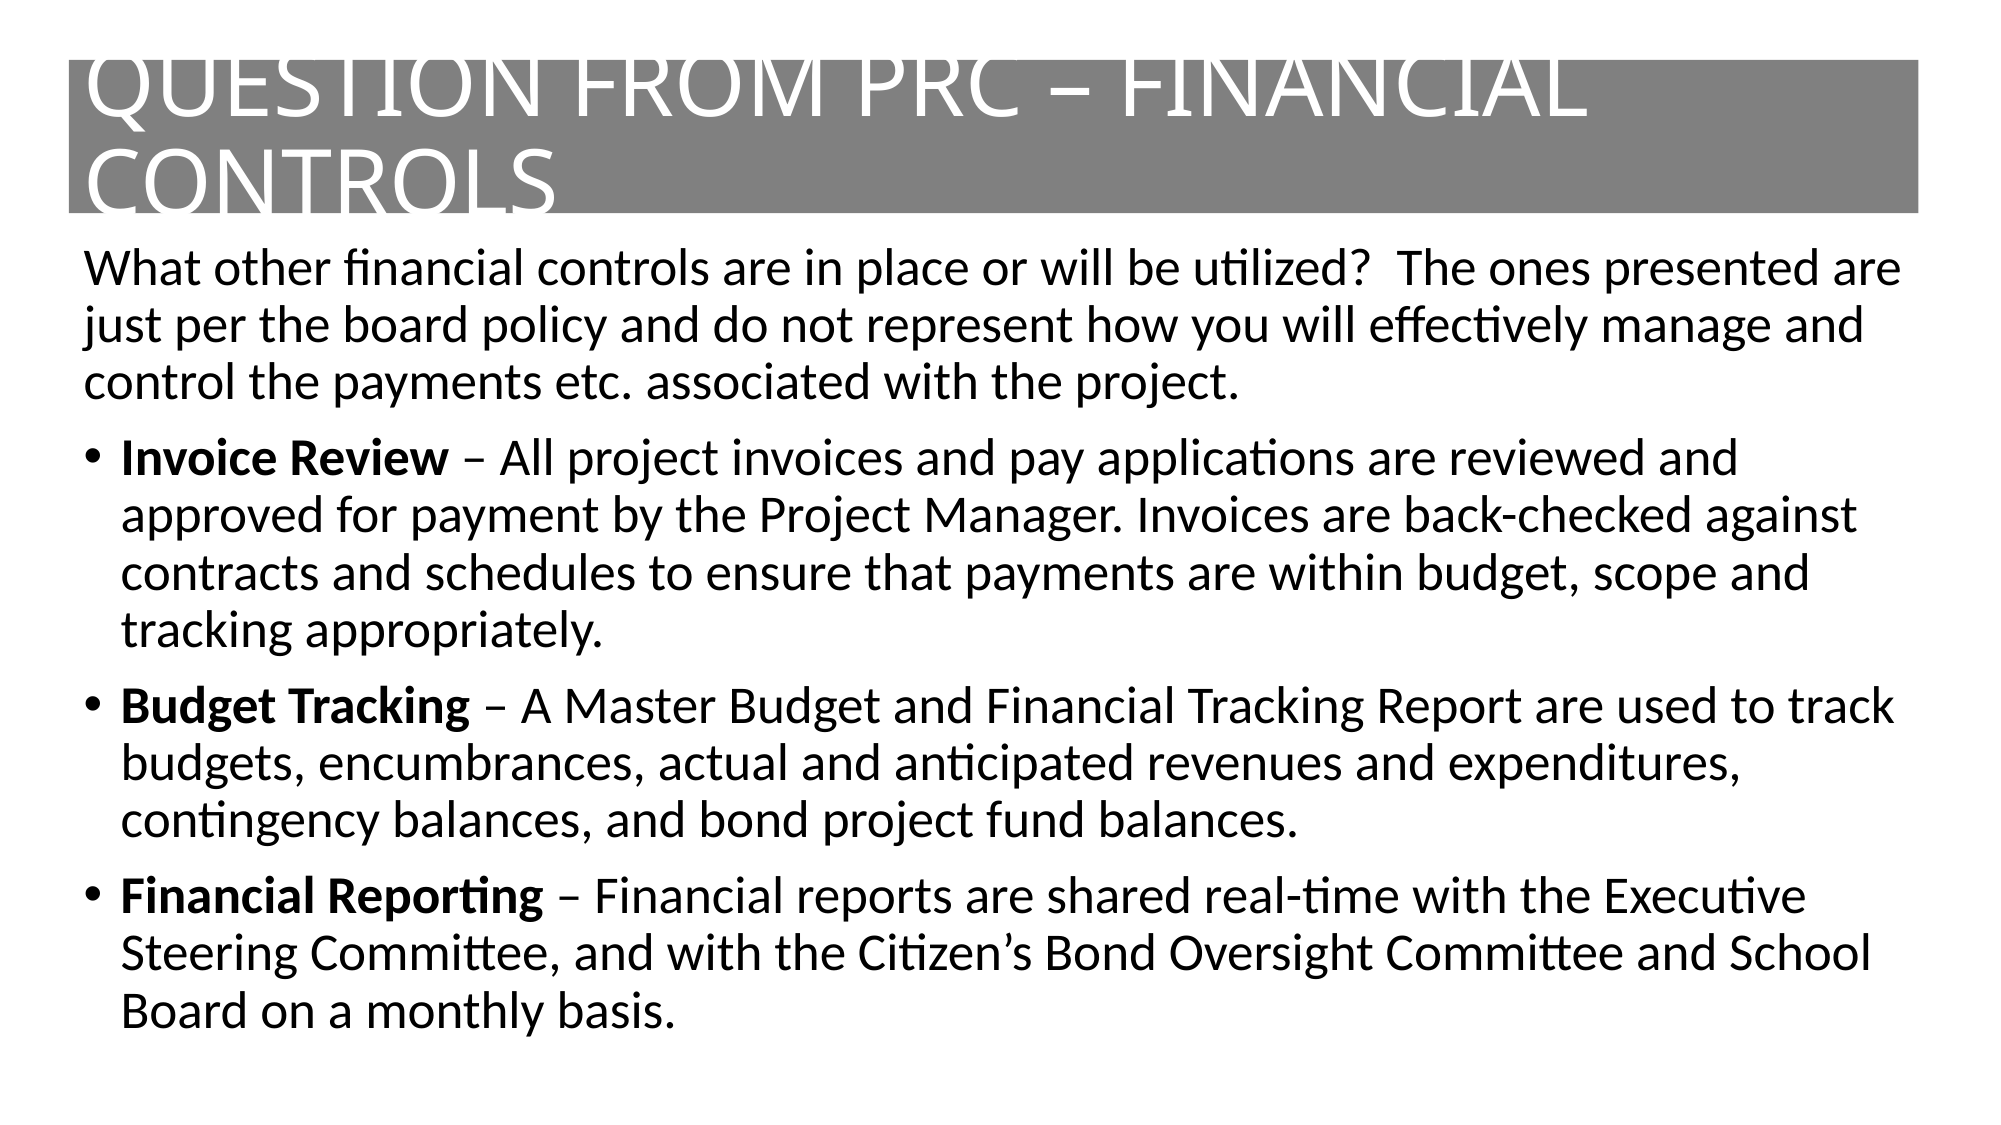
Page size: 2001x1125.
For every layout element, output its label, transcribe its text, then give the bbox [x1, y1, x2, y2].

title QUESTION FROM PRC – FINANCIAL CONTROLS [68, 59, 1919, 214]
list What other financial controls are in place or will be utilized? The ones presented are just per the board policy and do not represent how you will effectively manage and control the payments etc. associated with the project. Invoice Review – All project invoices and pay applications are reviewed and approved for payment by the Project Manager. Invoices are back-checked against contracts and schedules to ensure that payments are within budget, scope and tracking appropriately. Budget Tracking – A Master Budget and Financial Tracking Report are used to track budgets, encumbrances, actual and anticipated revenues and expenditures, contingency balances, and bond project fund balances. Financial Reporting – Financial reports are shared real-time with the Executive Steering Committee, and with the Citizen’s Bond Oversight Committee and School Board on a monthly basis. [68, 232, 1919, 1048]
